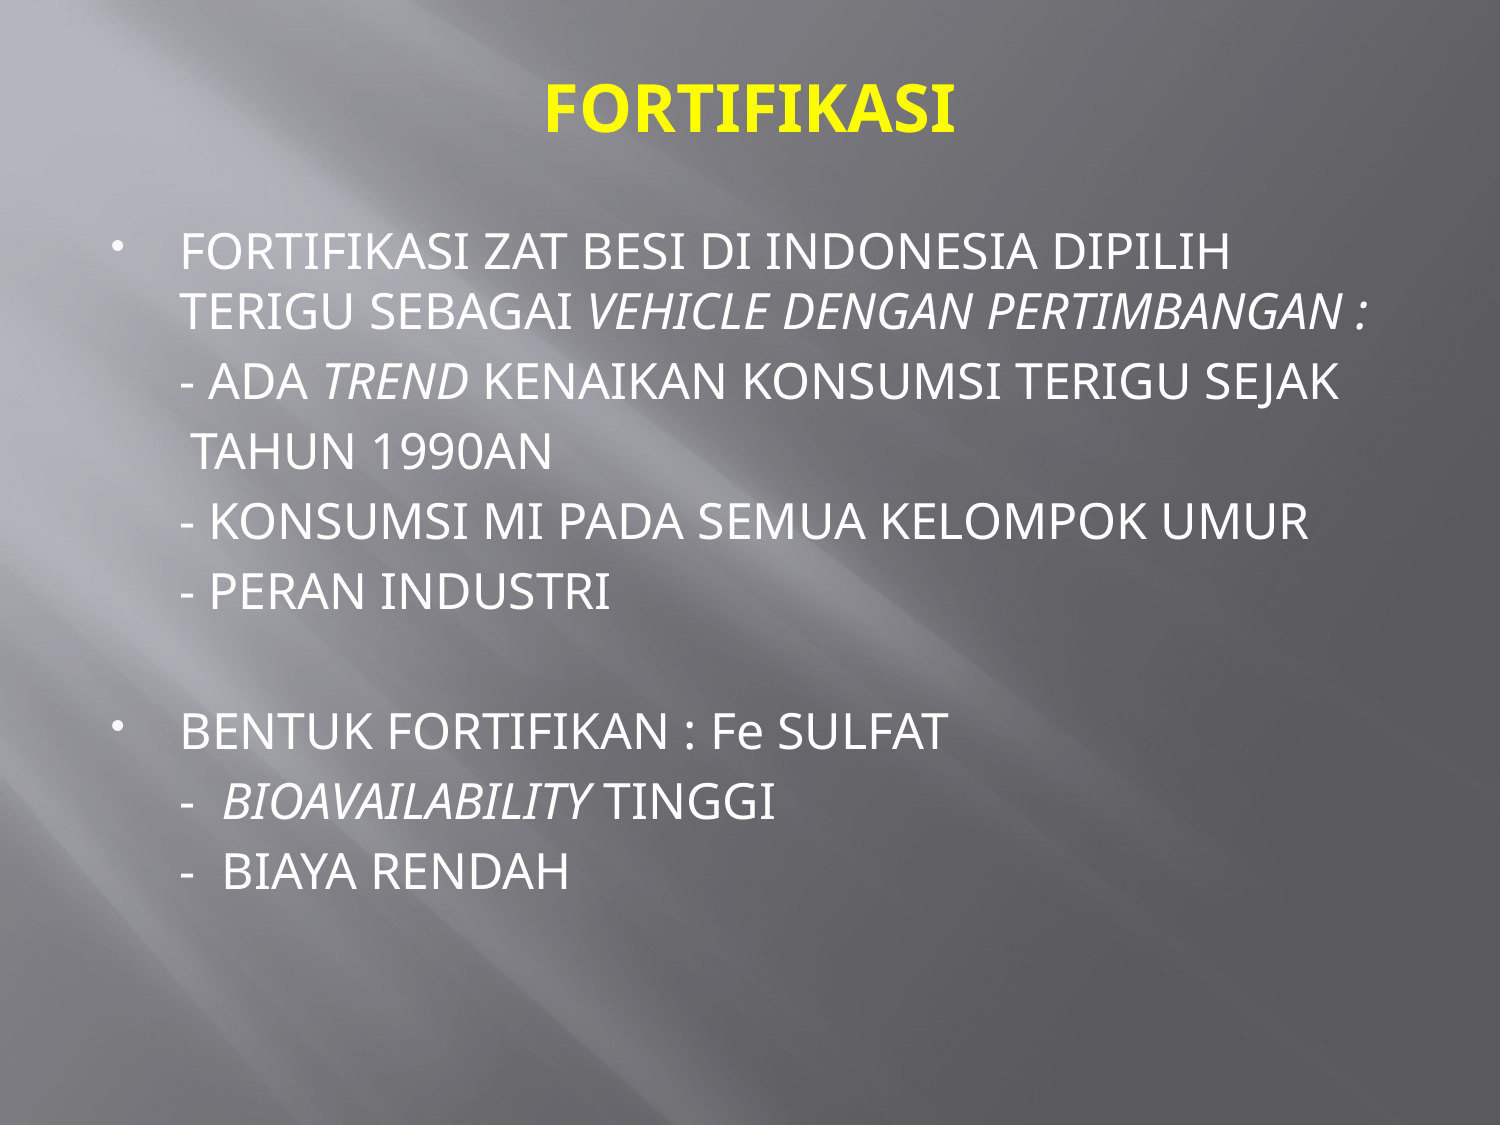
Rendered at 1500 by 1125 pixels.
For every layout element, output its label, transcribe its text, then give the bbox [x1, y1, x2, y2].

list FORTIFIKASI ZAT BESI DI INDONESIA DIPILIH TERIGU SEBAGAI VEHICLE DENGAN PERTIMBANGAN : - ADA TREND KENAIKAN KONSUMSI TERIGU SEJAK TAHUN 1990AN - KONSUMSI MI PADA SEMUA KELOMPOK UMUR - PERAN INDUSTRI BENTUK FORTIFIKAN : Fe SULFAT - BIOAVAILABILITY TINGGI - BIAYA RENDAH [75, 212, 1425, 1025]
title FORTIFIKASI [75, 37, 1425, 175]
